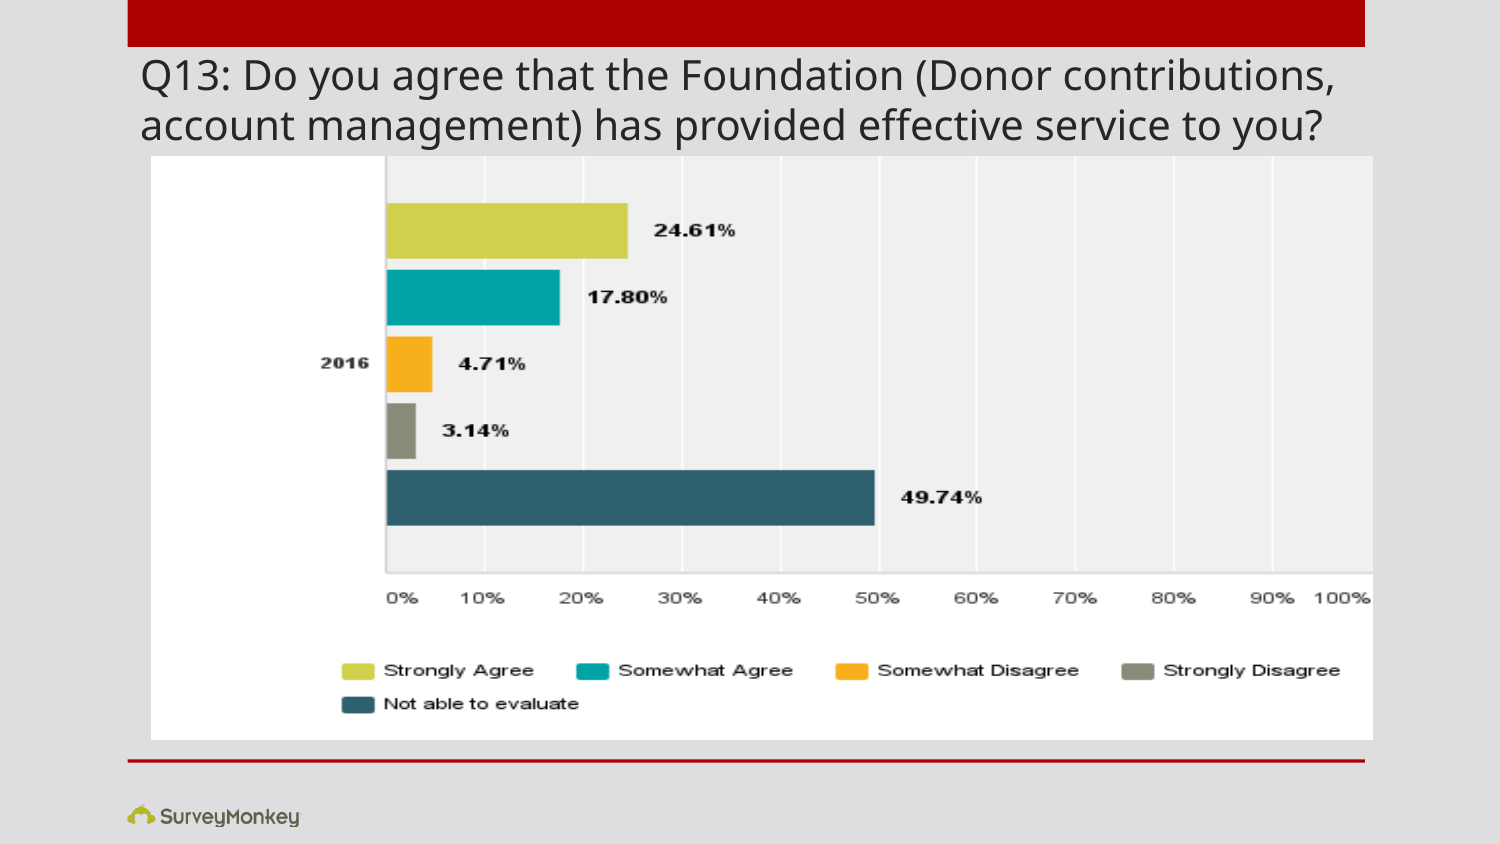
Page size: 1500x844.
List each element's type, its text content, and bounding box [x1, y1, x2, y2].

picture [151, 155, 1374, 740]
title Q13: Do you agree that the Foundation (Donor contributions, account management) has provided effective service to you? [125, 48, 1363, 157]
